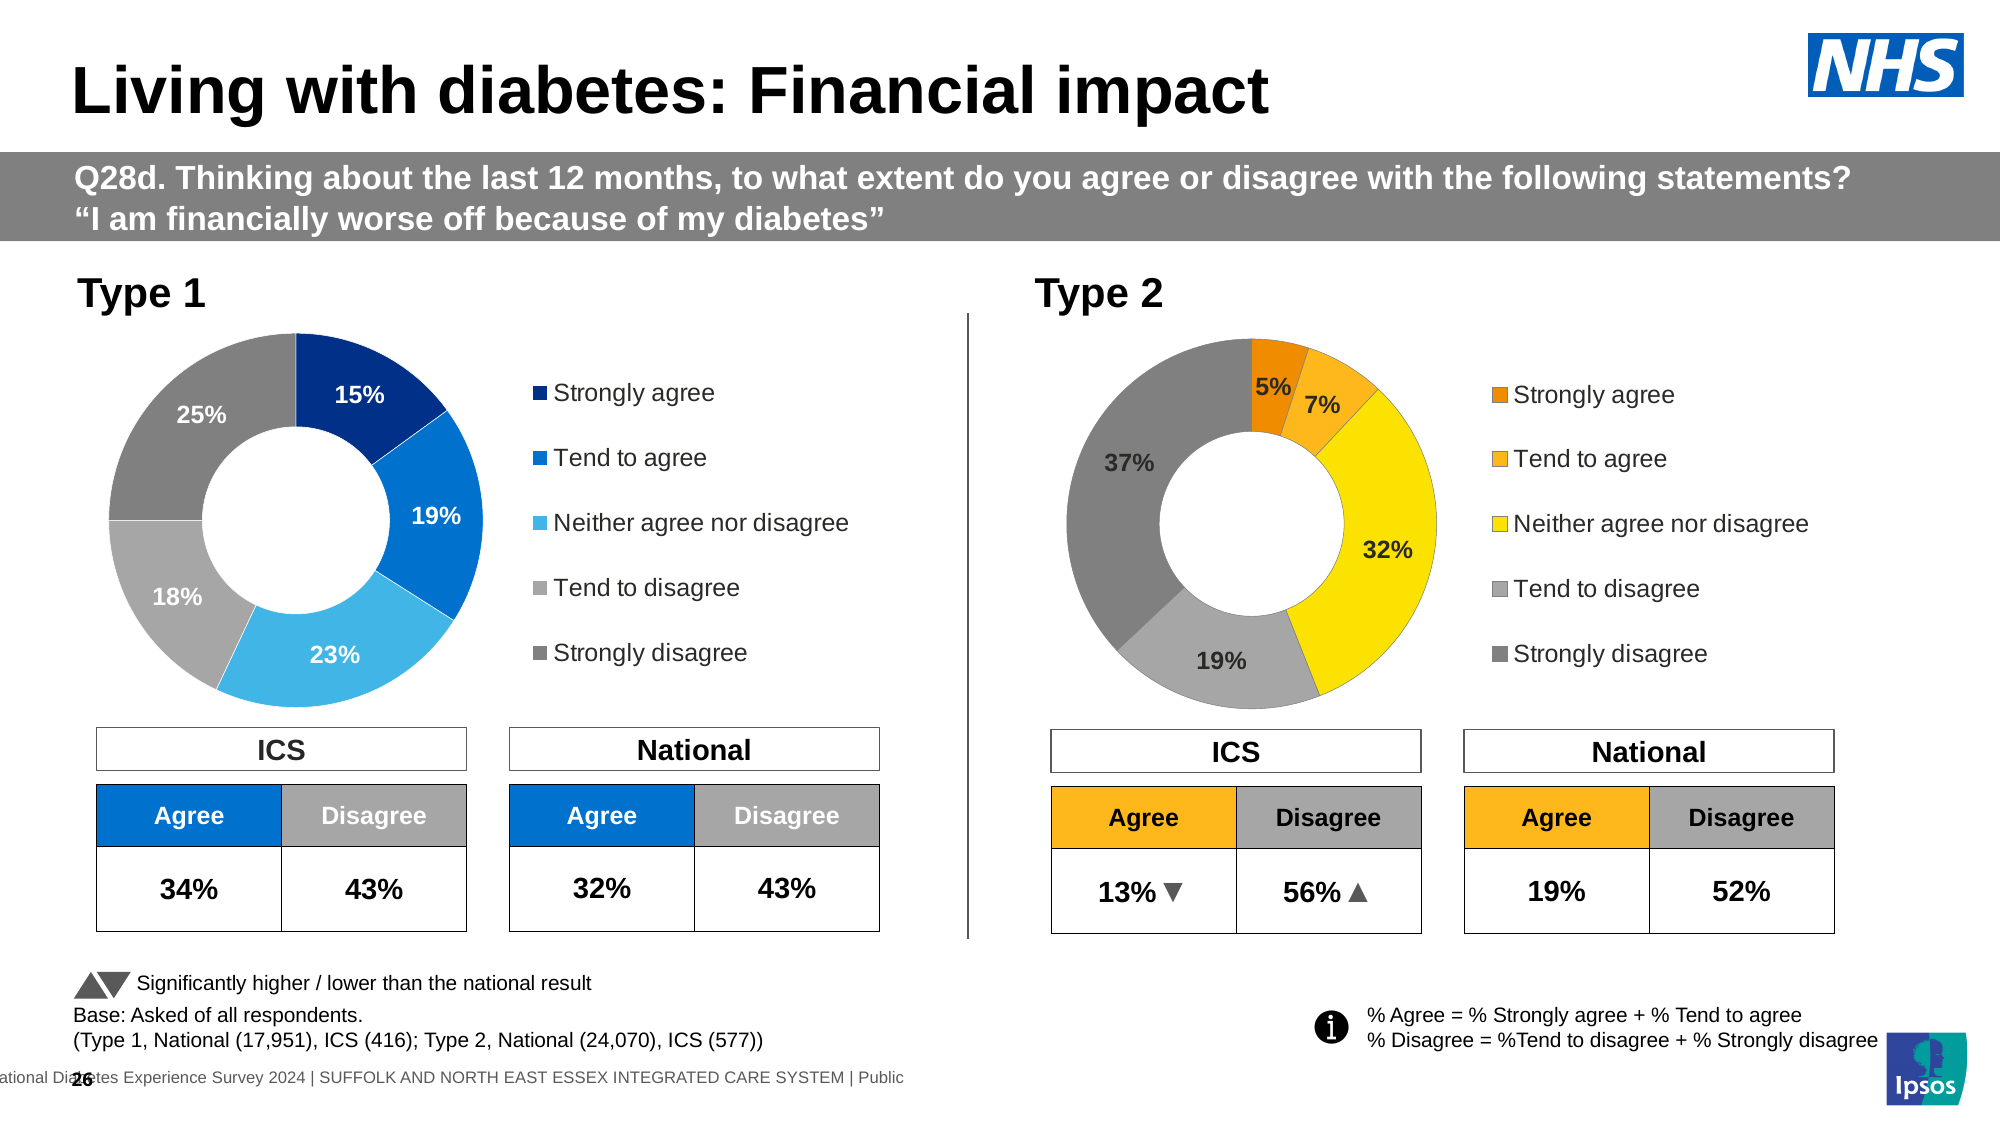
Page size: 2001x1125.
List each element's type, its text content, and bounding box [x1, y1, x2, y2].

table_header Disagree [1650, 787, 1834, 848]
text_box 26 [71, 1029, 122, 1090]
table_cell 13%▼ [1052, 849, 1236, 933]
table_header Significantly higher / lower than the national result [122, 964, 648, 1001]
table_header Agree [97, 785, 281, 846]
text_box ICS [1051, 729, 1422, 773]
text_box Base: Asked of all respondents. (Type 1, National (17,951), ICS (416); Type 2, National (24,070), ICS (577)) [73, 1001, 1886, 1052]
text_box Type 2 [922, 265, 1276, 316]
text_box National [1464, 729, 1835, 773]
table_cell 43% [695, 847, 879, 931]
text_box [94, 970, 122, 1001]
chart [1056, 329, 1845, 714]
chart [96, 328, 885, 713]
table_cell 56%▲ [1237, 849, 1421, 933]
text_box National [509, 727, 880, 771]
table_cell 52% [1650, 849, 1834, 933]
text_box [71, 970, 110, 1000]
table_cell 32% [510, 847, 694, 931]
picture [1310, 1006, 1353, 1048]
text_box Type 1 [0, 265, 319, 316]
table_header Agree [510, 785, 694, 846]
table_cell 34% [97, 847, 281, 931]
title Living with diabetes: Financial impact [71, 32, 1809, 124]
picture [1807, 33, 1964, 97]
text_box % Agree = % Strongly agree + % Tend to agree % Disagree = %Tend to disagree + % Strongly disagree [1352, 994, 1924, 1059]
text_box Q28d. Thinking about the last 12 months, to what extent do you agree or disagree with the following statements? “I am financially worse off because of my diabetes” [0, 152, 2000, 242]
table_header Agree [1052, 787, 1236, 848]
picture [1886, 1032, 1968, 1106]
table_header Disagree [1237, 787, 1421, 848]
table_header Disagree [695, 785, 879, 846]
table_header Disagree [282, 785, 466, 846]
text_box ICS [96, 727, 467, 771]
table_cell 43% [282, 847, 466, 931]
table_cell 19% [1465, 849, 1649, 933]
table_header Agree [1465, 787, 1649, 848]
